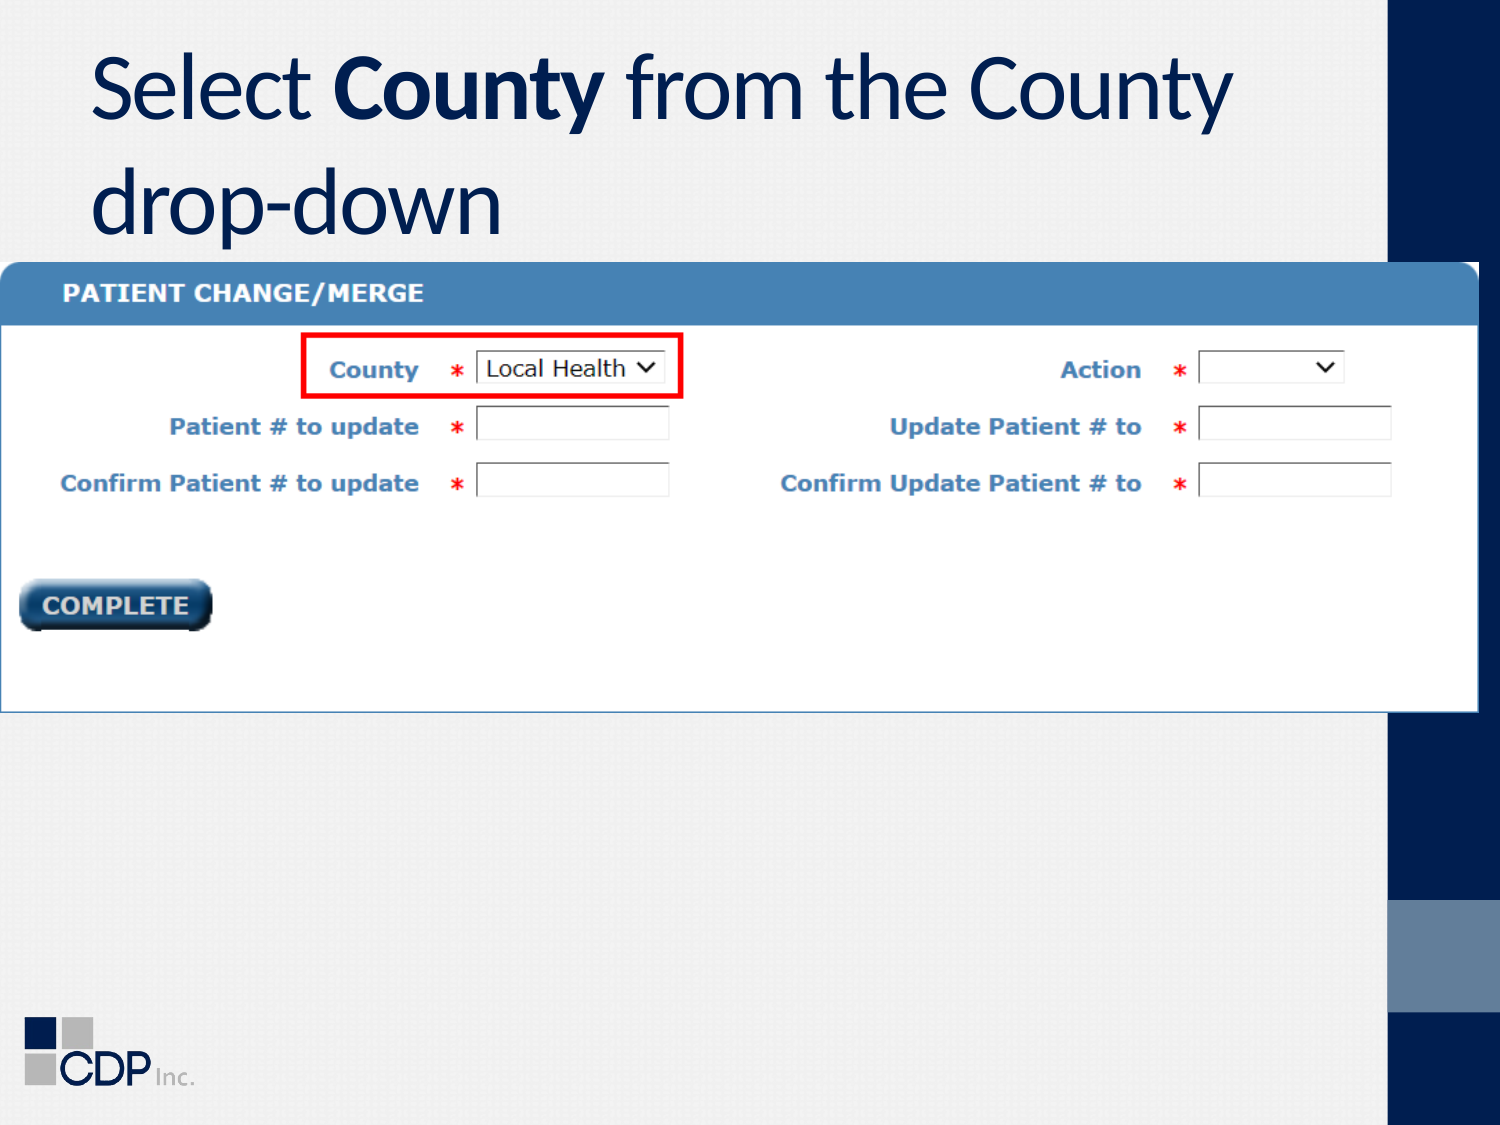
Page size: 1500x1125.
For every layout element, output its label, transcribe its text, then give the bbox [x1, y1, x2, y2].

picture [1, 999, 225, 1125]
title Select County from the County drop-down [75, 45, 1325, 233]
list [0, 261, 1479, 713]
